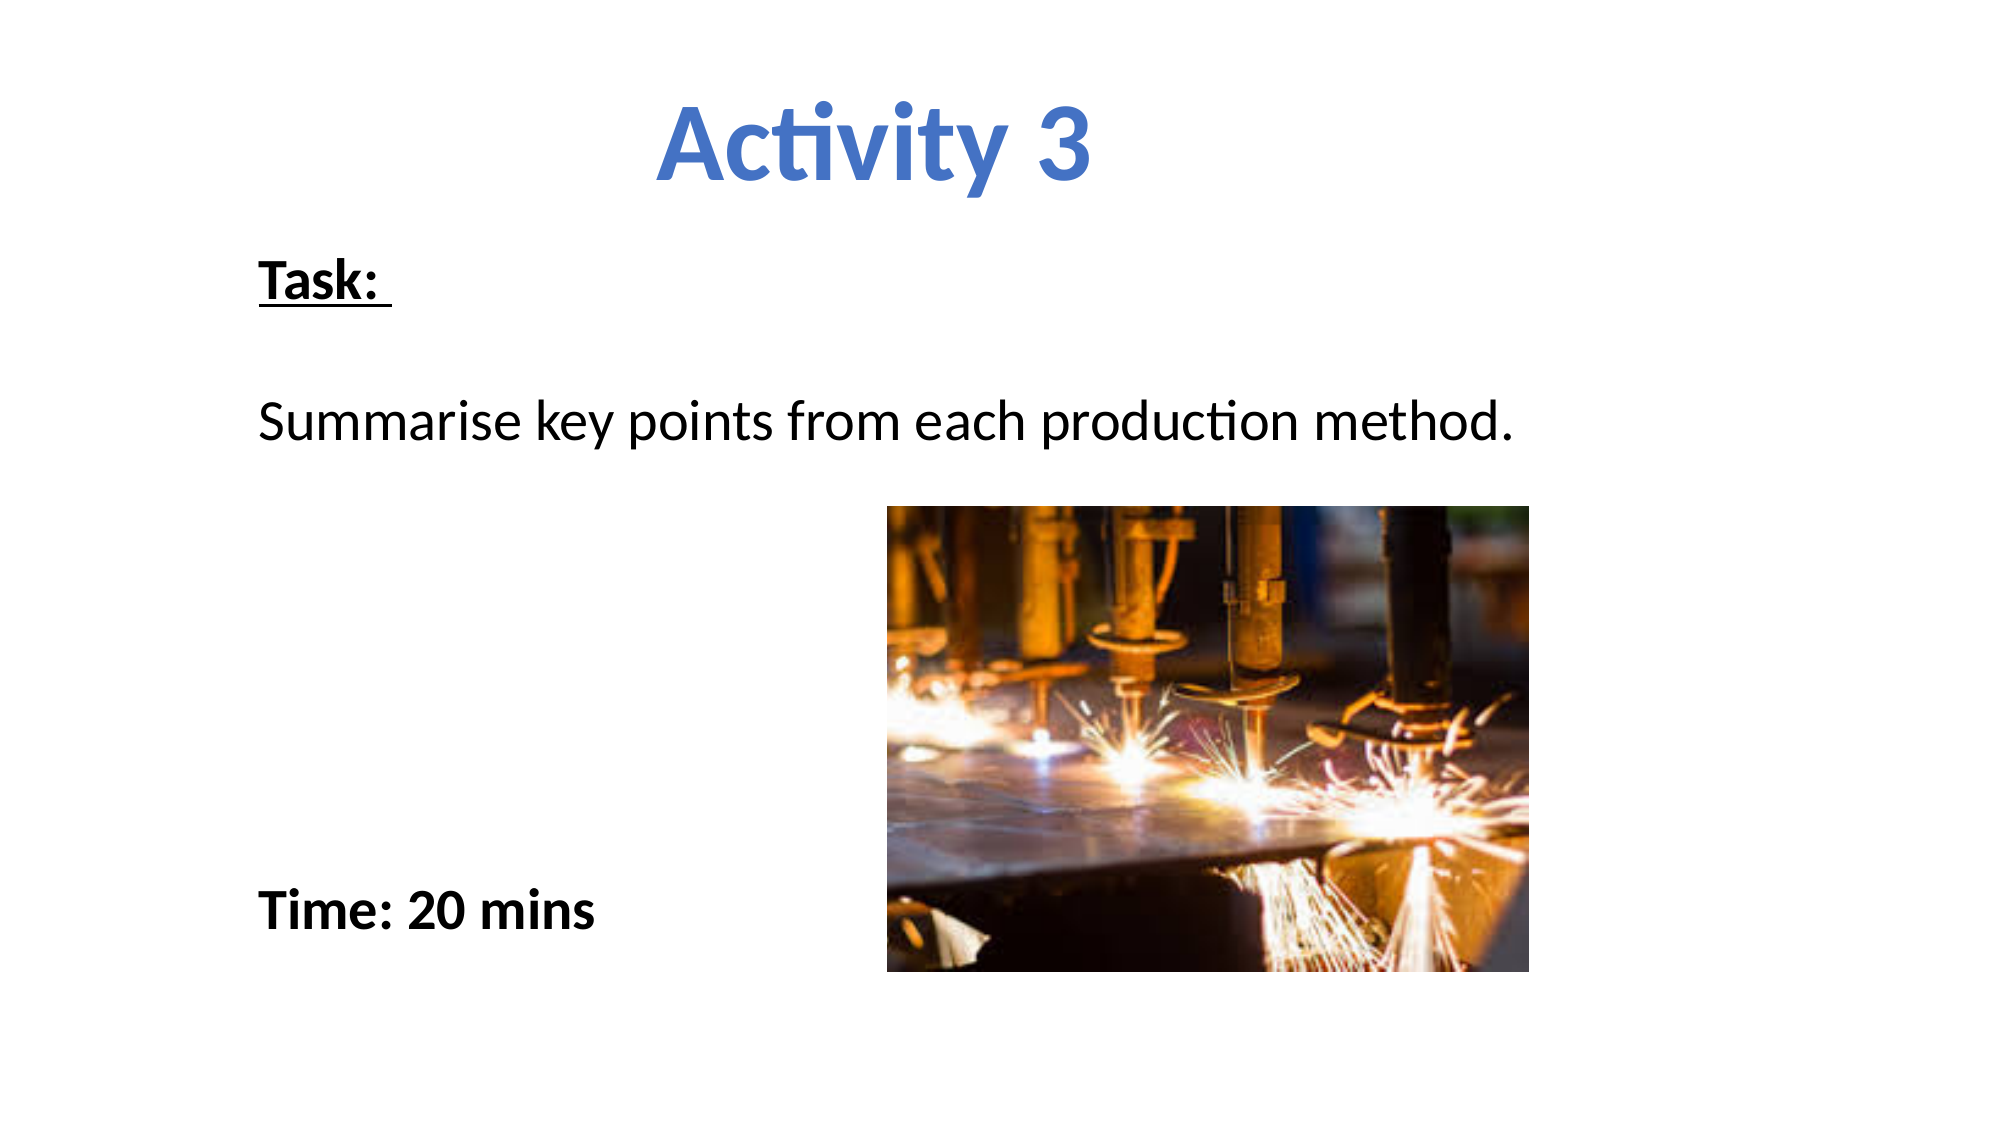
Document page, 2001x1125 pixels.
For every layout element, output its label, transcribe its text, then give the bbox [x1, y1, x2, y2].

text_box Activity 3 [641, 60, 1134, 211]
text_box Task: Summarise key points from each production method. Time: 20 mins [243, 234, 1786, 994]
picture [887, 506, 1529, 972]
